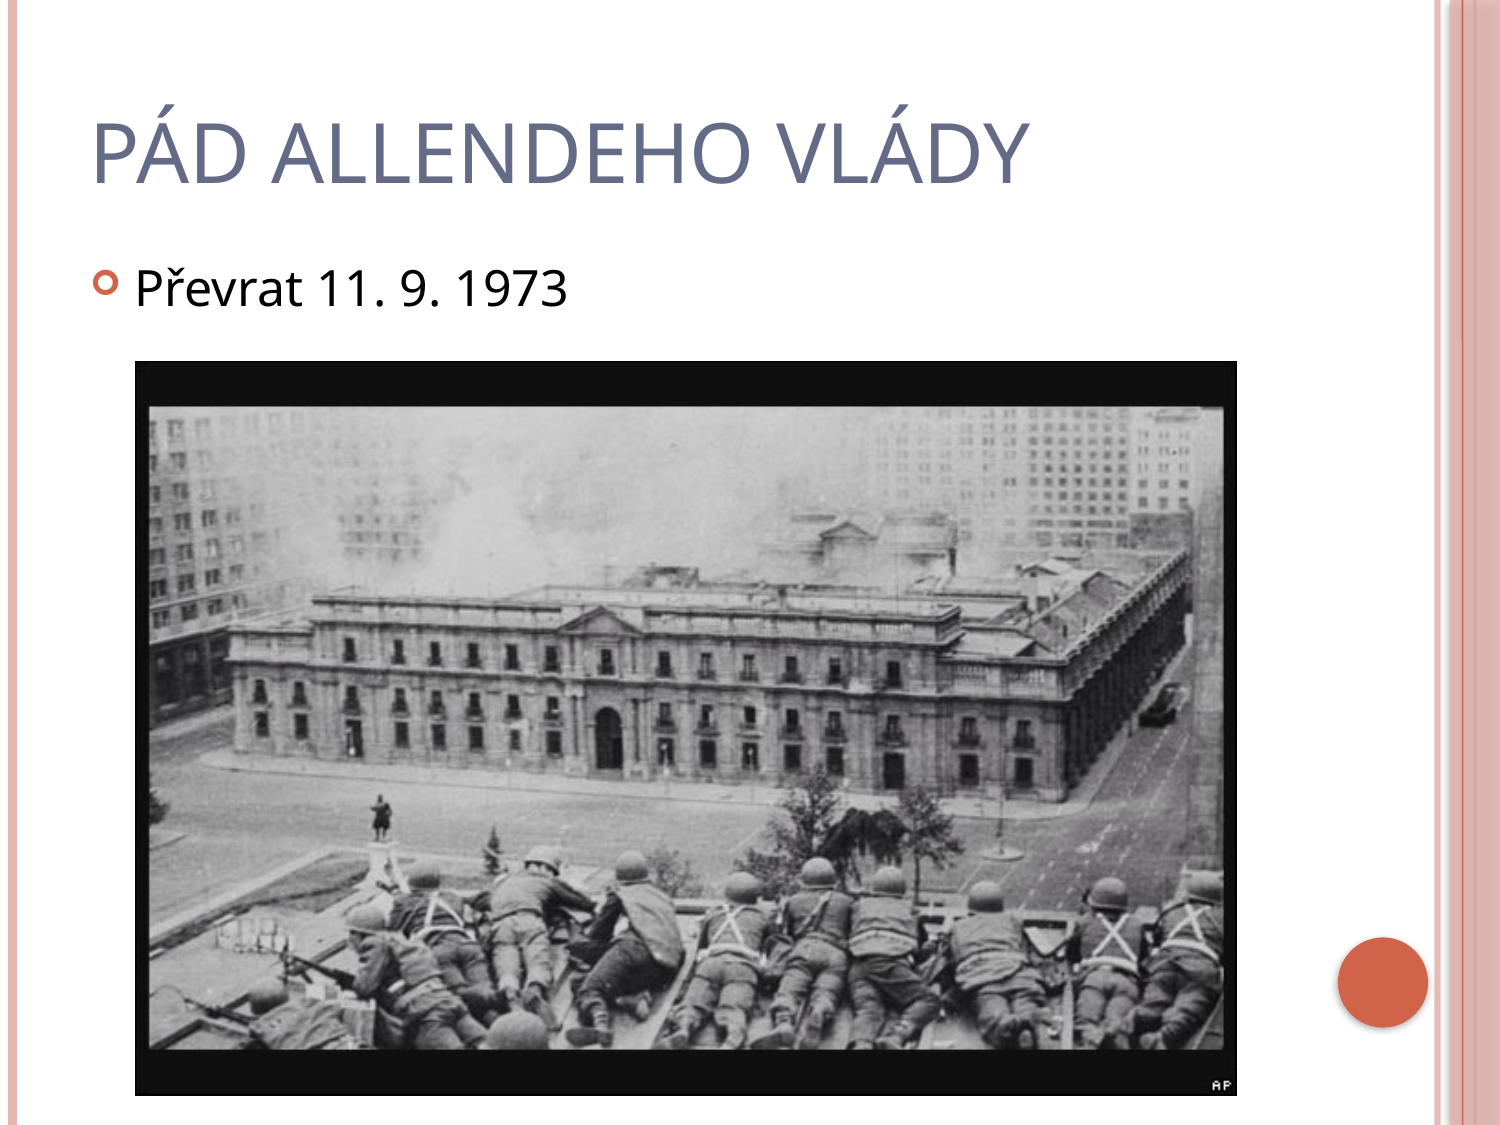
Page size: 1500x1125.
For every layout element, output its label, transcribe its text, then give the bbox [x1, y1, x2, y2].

picture [135, 361, 1238, 1097]
list Převrat 11. 9. 1973 [75, 255, 1300, 1062]
title Pád Allendeho vlády [75, 45, 1300, 208]
